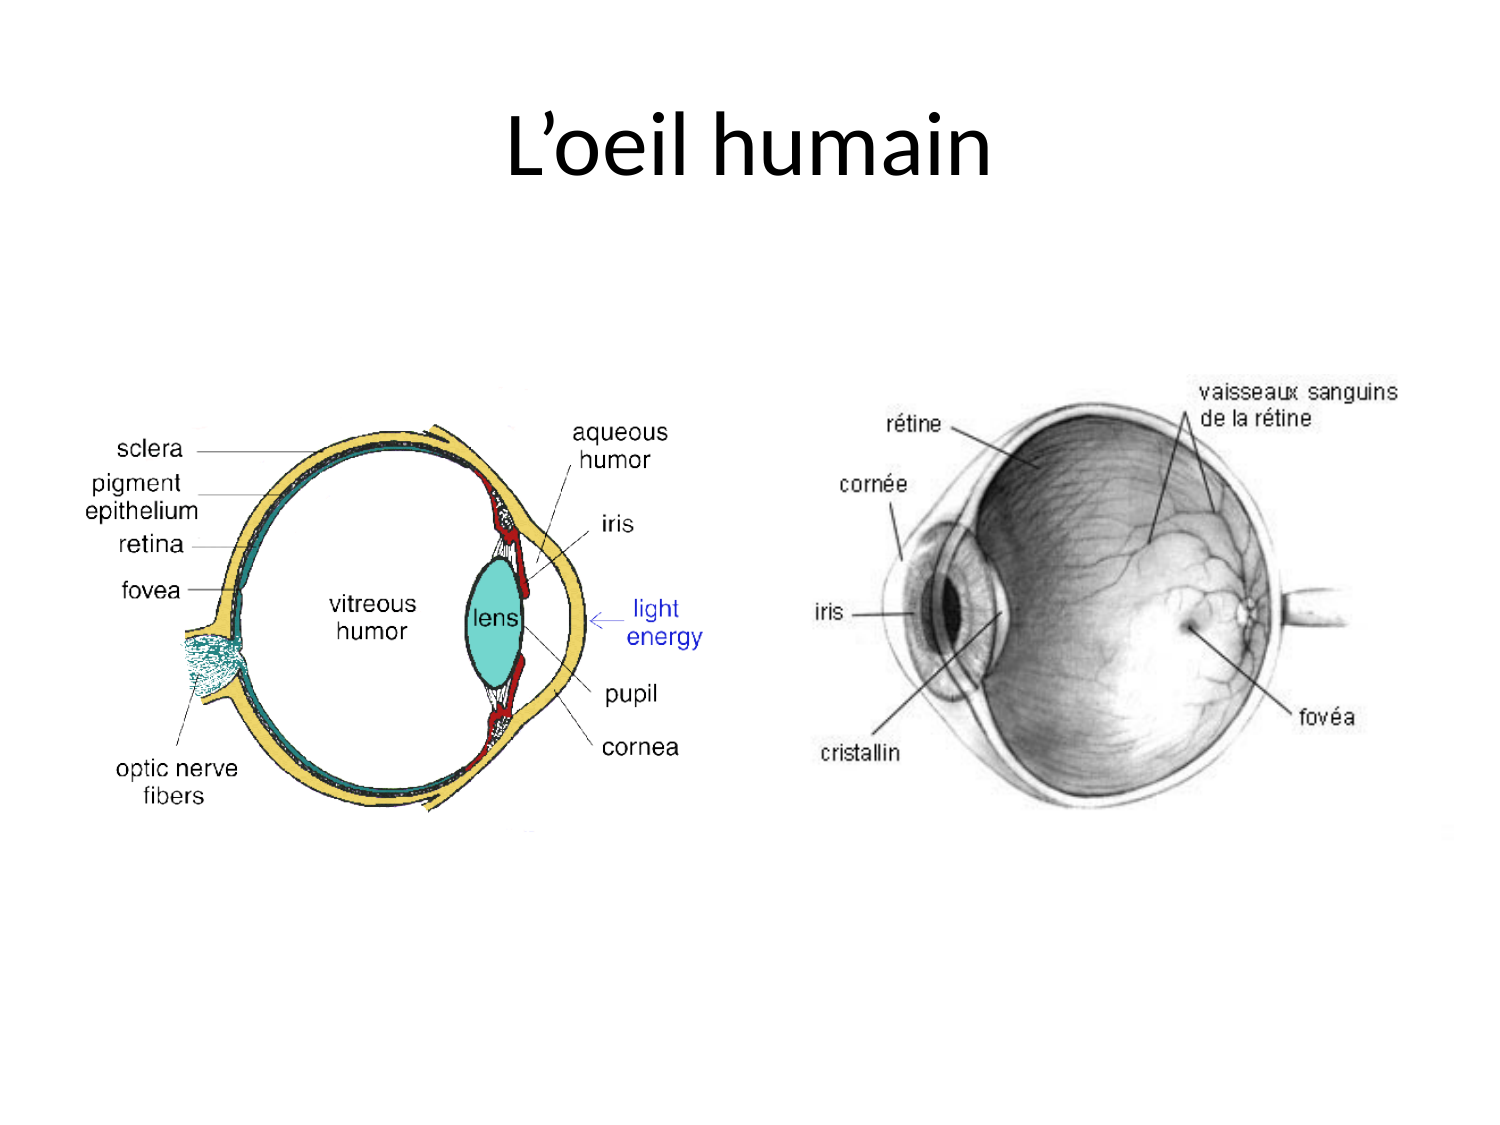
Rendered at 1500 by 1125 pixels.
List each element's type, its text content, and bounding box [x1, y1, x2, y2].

picture [796, 374, 1454, 844]
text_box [34, 362, 762, 891]
title L’oeil humain [75, 45, 1425, 233]
